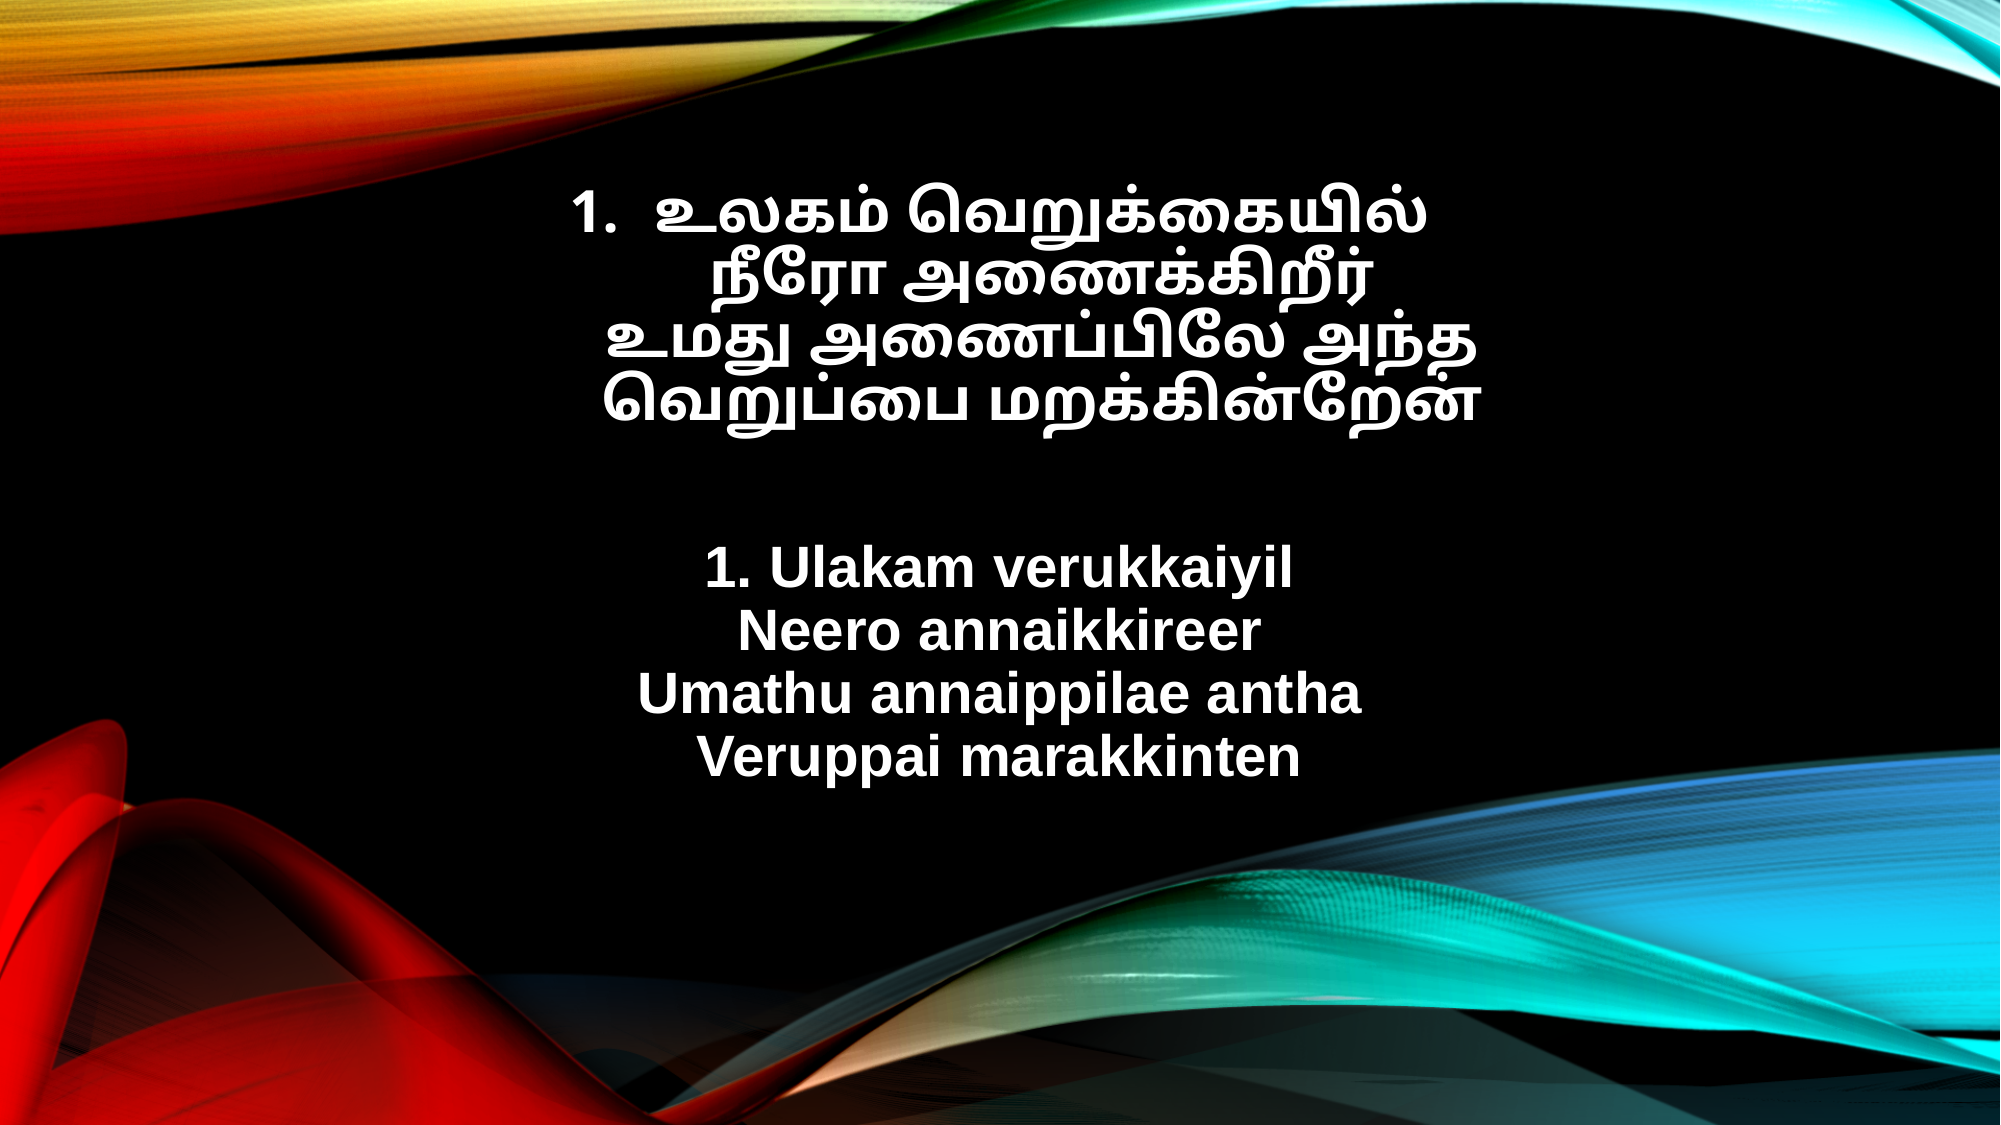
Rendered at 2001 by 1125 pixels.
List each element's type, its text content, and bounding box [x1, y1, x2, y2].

subtitle உலகம் வெறுக்கையில் நீரோ அணைக்கிறீர் உமது அணைப்பிலே அந்த வெறுப்பை மறக்கின்றேன் 1. Ulakam verukkaiyil Neero annaikkireer Umathu annaippilae antha Veruppai marakkinten [0, 0, 2000, 1125]
